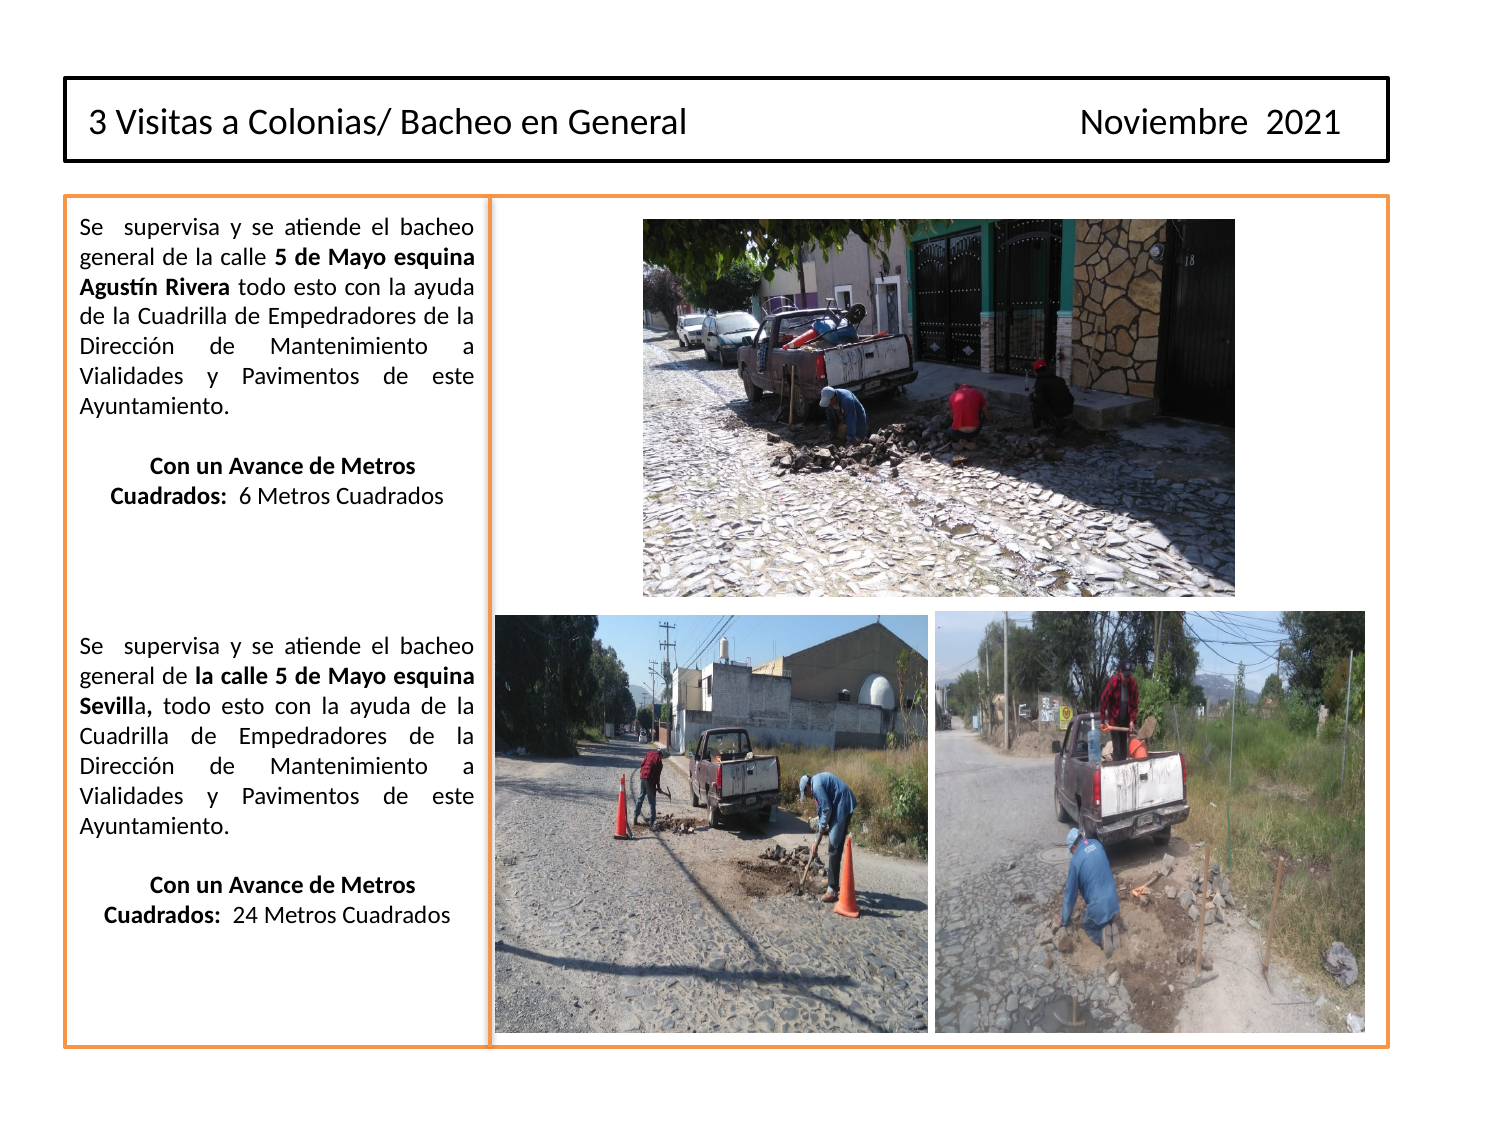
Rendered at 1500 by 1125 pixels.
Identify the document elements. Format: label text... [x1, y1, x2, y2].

picture [495, 615, 928, 1033]
text_box [63, 194, 1390, 1049]
text_box Noviembre 2021 [1057, 89, 1365, 150]
picture [643, 219, 1235, 597]
text_box Se supervisa y se atiende el bacheo general de la calle 5 de Mayo esquina Agustín Rivera todo esto con la ayuda de la Cuadrilla de Empedradores de la Dirección de Mantenimiento a Vialidades y Pavimentos de este Ayuntamiento. Con un Avance de Metros Cuadrados: 6 Metros Cuadrados Se supervisa y se atiende el bacheo general de la calle 5 de Mayo esquina Sevilla, todo esto con la ayuda de la Cuadrilla de Empedradores de la Dirección de Mantenimiento a Vialidades y Pavimentos de este Ayuntamiento. Con un Avance de Metros Cuadrados: 24 Metros Cuadrados [64, 202, 486, 1002]
text_box 3 Visitas a Colonias/ Bacheo en General [63, 76, 1390, 163]
picture [935, 610, 1365, 1033]
